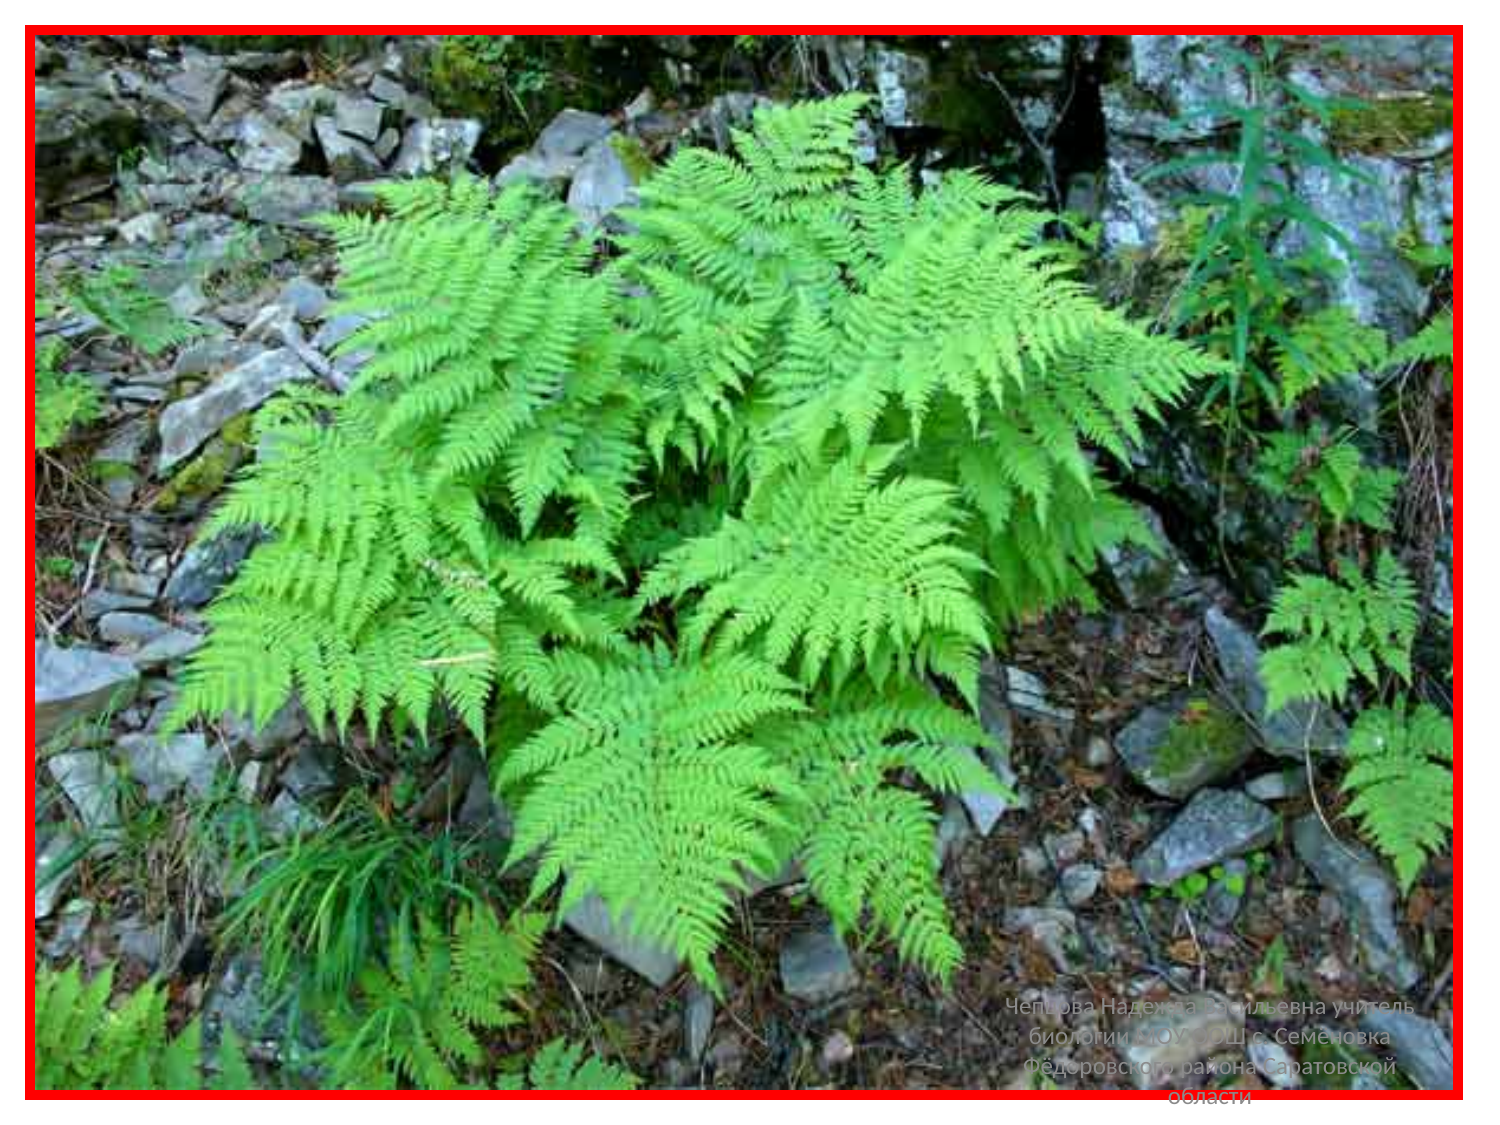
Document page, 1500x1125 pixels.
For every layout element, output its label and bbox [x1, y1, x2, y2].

picture [34, 34, 1454, 1091]
